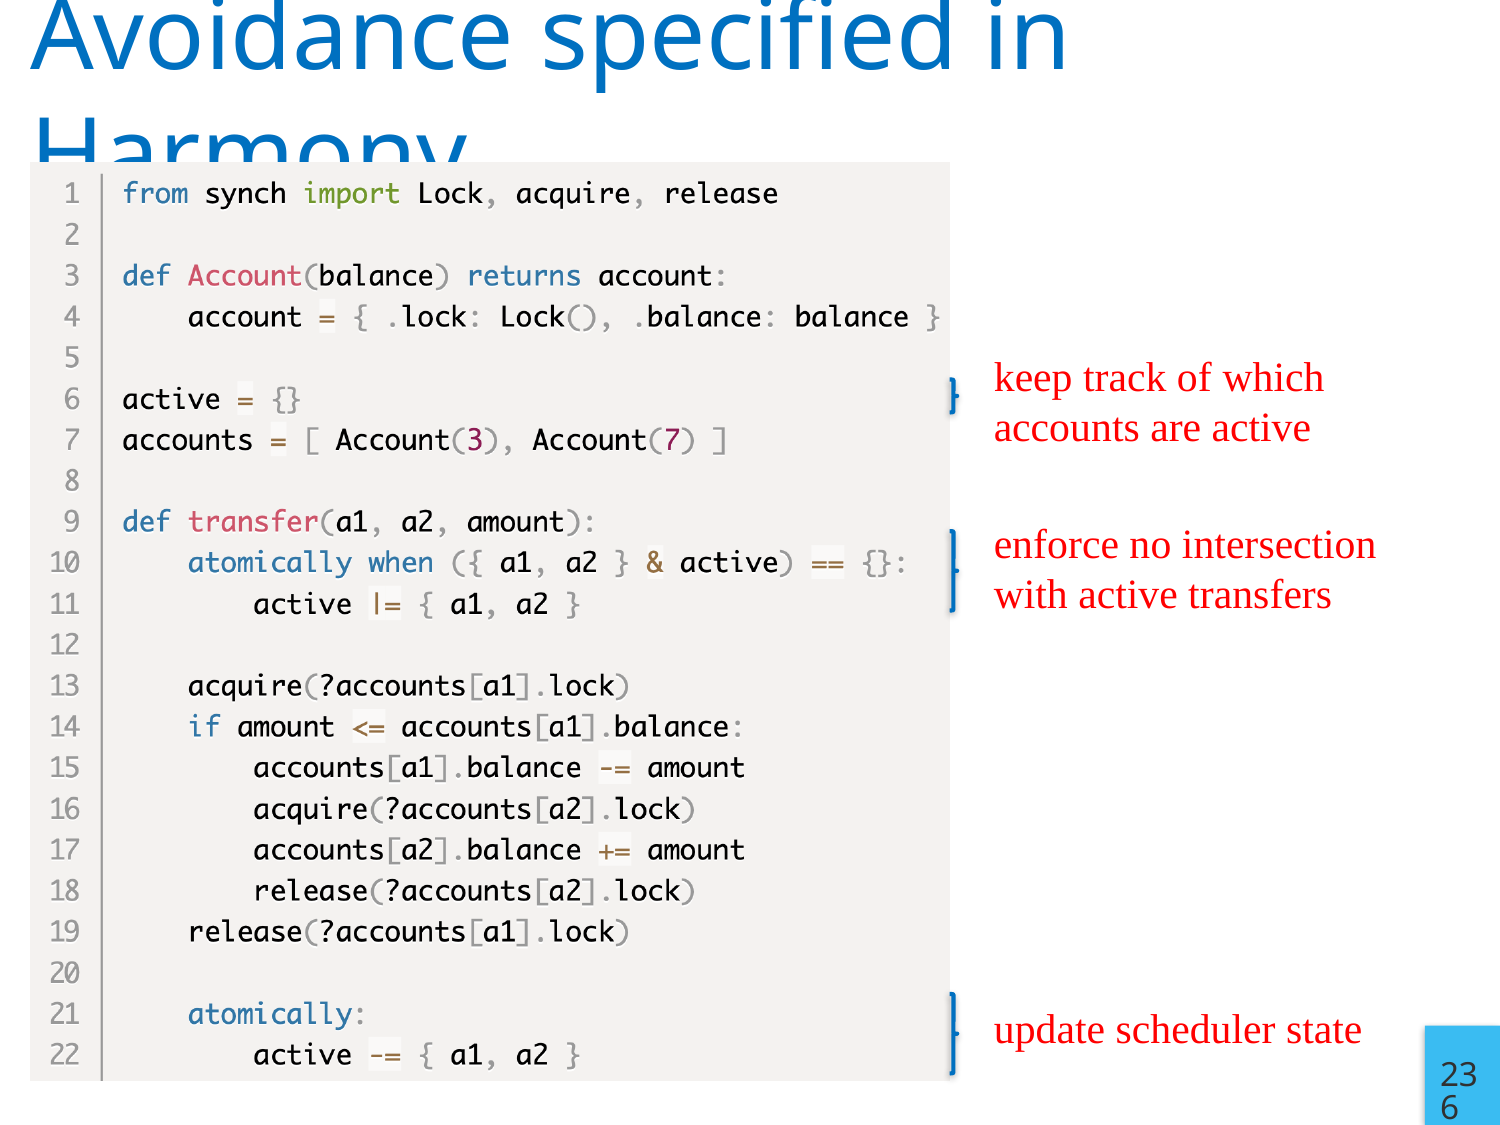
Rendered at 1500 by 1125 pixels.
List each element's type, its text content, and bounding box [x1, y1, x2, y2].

text_box update scheduler state [978, 994, 1471, 1059]
text_box [955, 993, 960, 1074]
picture [29, 162, 951, 1082]
text_box [955, 379, 960, 413]
text_box enforce no intersection with active transfers [978, 509, 1471, 625]
slide_number 236 [1425, 1025, 1500, 1125]
text_box [955, 530, 960, 611]
title Avoidance specified in Harmony [15, 16, 1485, 163]
text_box keep track of which accounts are active [978, 341, 1471, 457]
